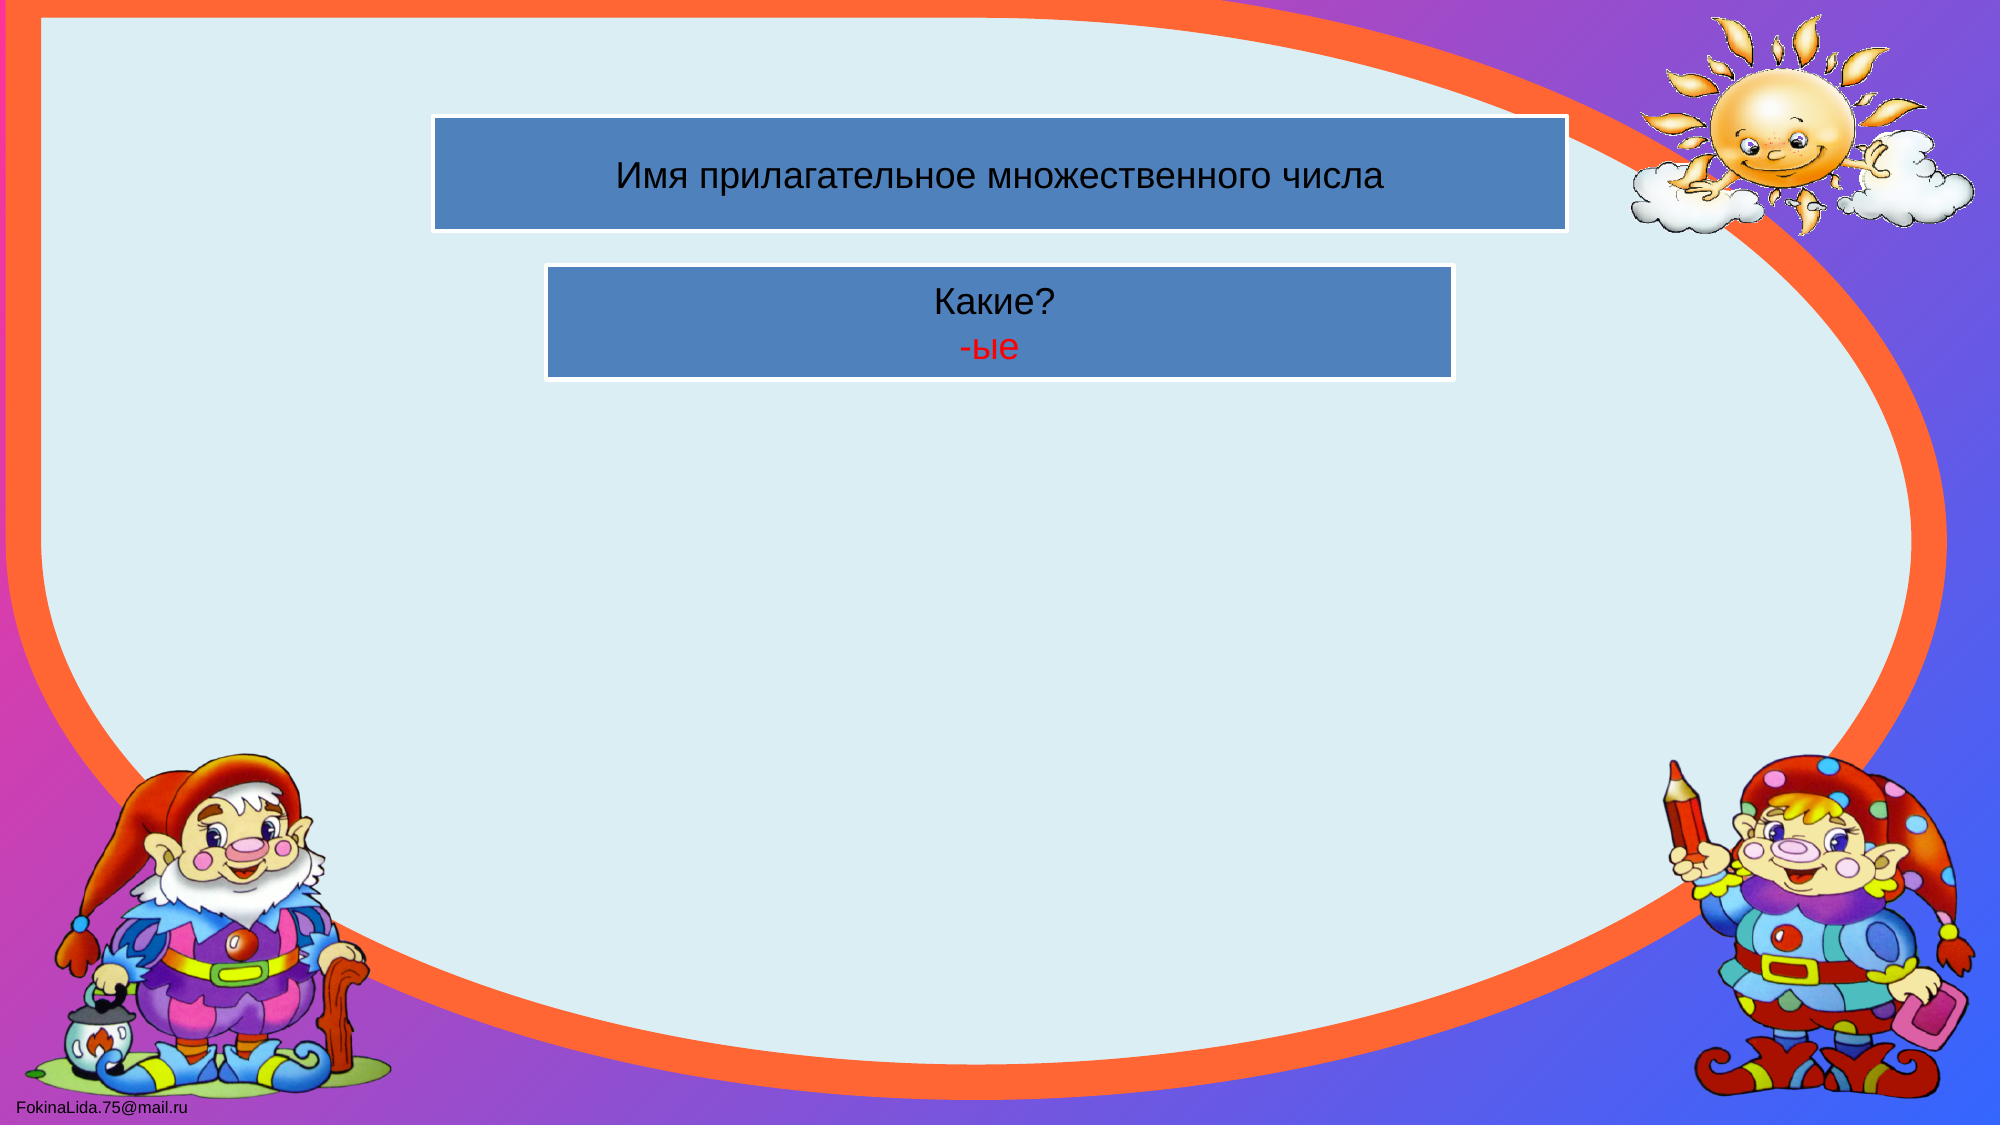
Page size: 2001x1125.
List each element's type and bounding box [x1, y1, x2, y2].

picture [1619, 0, 2000, 244]
picture [23, 751, 392, 1101]
text_box [290, 116, 1710, 826]
picture [1661, 751, 1977, 1101]
